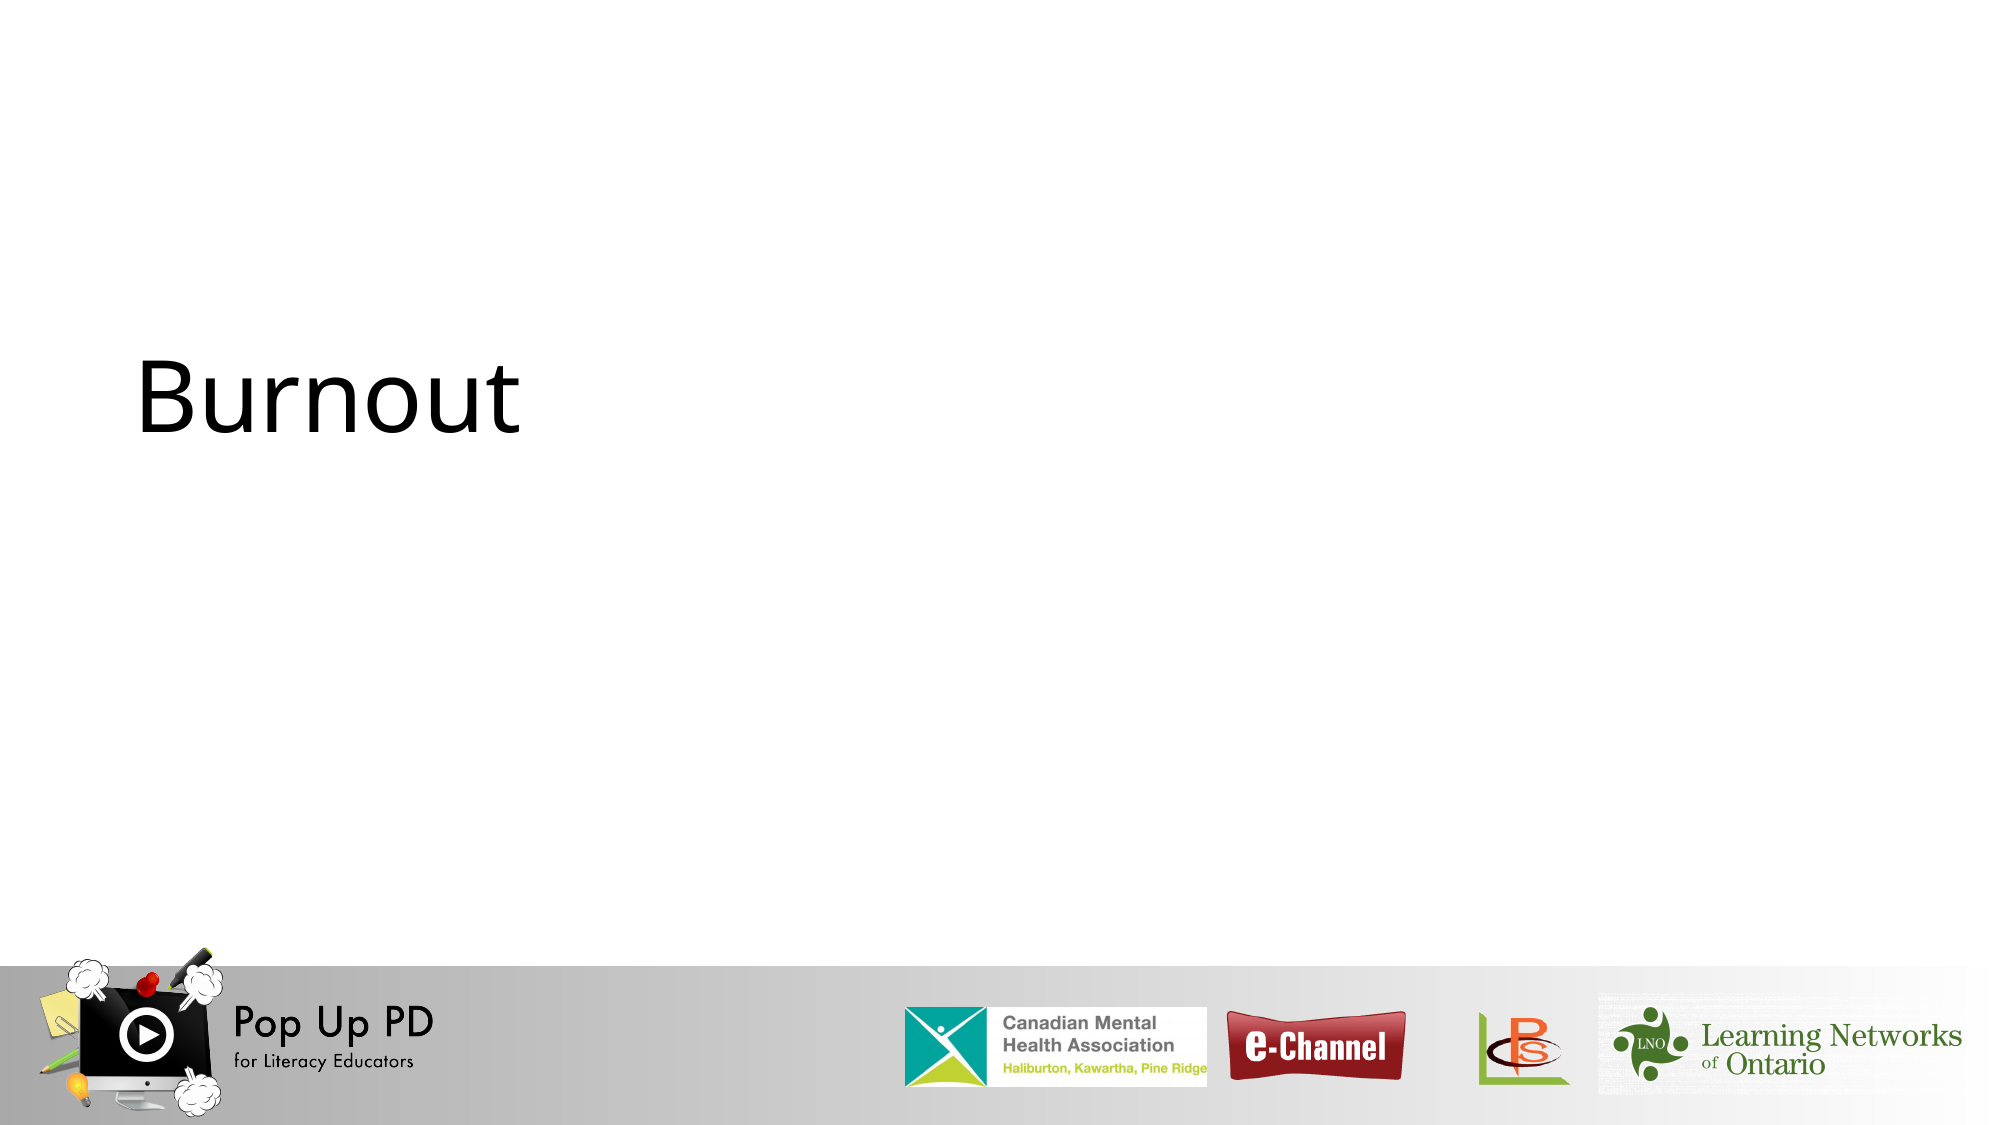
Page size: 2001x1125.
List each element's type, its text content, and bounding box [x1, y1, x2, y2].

picture [1226, 1011, 1406, 1085]
picture [0, 940, 467, 1125]
text_box Burnout [118, 324, 1394, 549]
picture [1469, 999, 1575, 1091]
picture [904, 1007, 1207, 1087]
picture [1598, 993, 1978, 1095]
